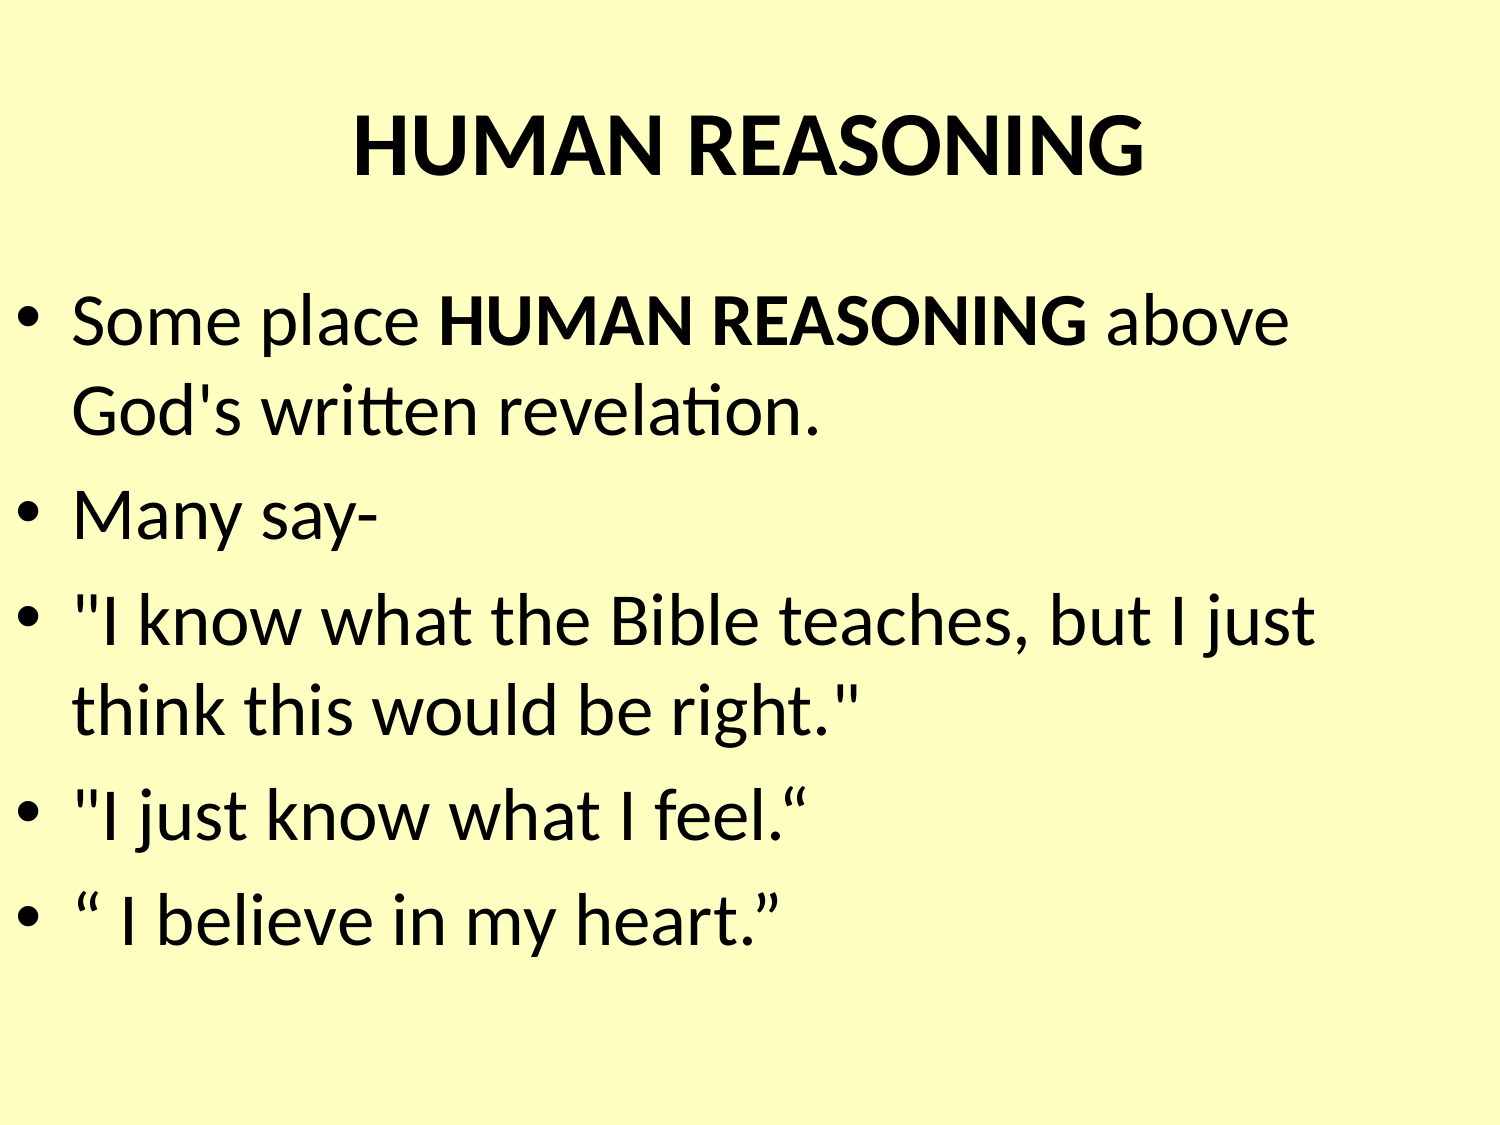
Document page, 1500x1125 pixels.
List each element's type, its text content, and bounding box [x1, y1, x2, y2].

list Some place HUMAN REASONING above God's written revelation. Many say- "I know what the Bible teaches, but I just think this would be right." "I just know what I feel.“ “ I believe in my heart.” [0, 262, 1425, 1100]
title HUMAN REASONING [75, 45, 1425, 233]
